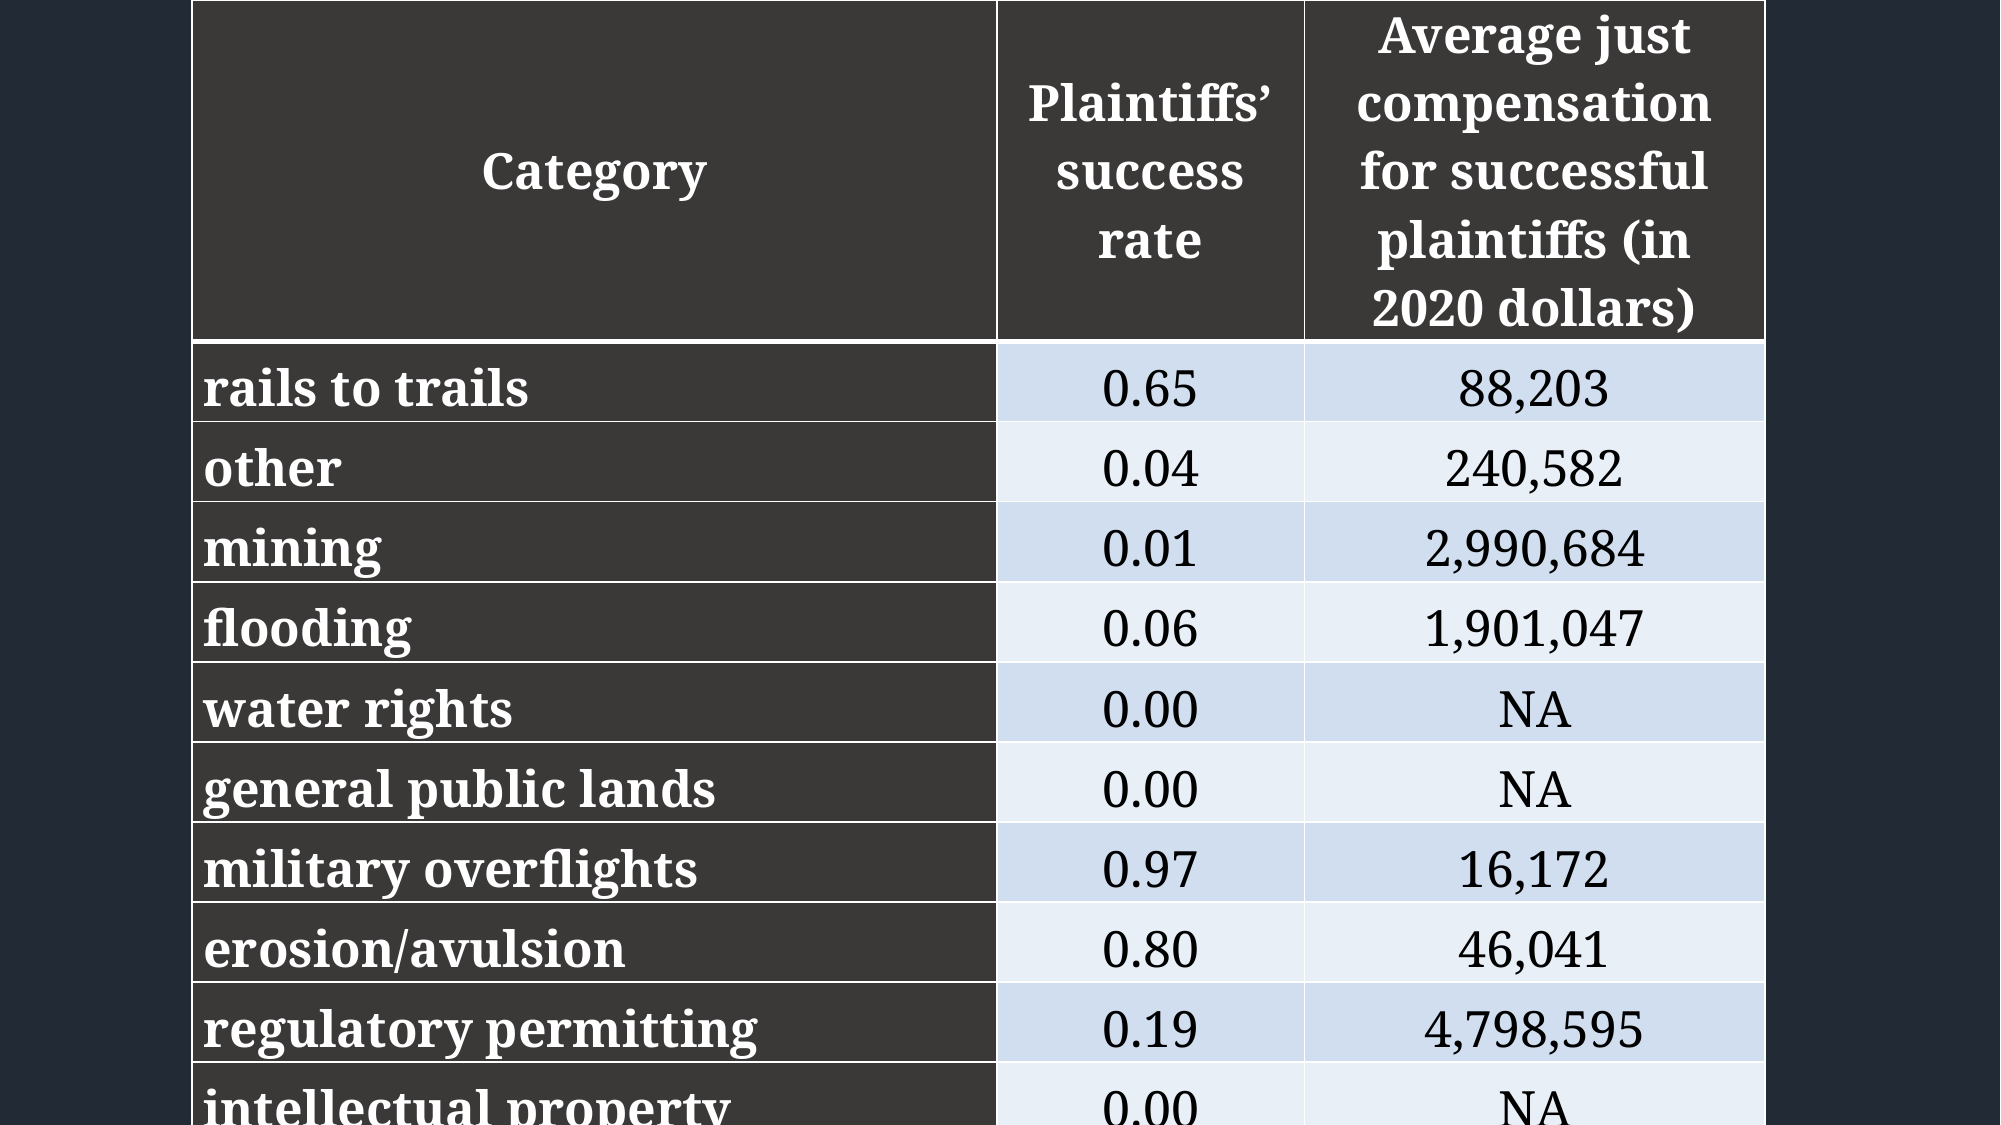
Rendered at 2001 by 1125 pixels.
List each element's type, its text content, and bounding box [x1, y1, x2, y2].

table_cell regulatory permitting [193, 983, 996, 1061]
table_cell 0.04 [998, 422, 1304, 501]
table_cell 0.19 [998, 983, 1304, 1061]
table_header Plaintiffs’ success rate [998, 1, 1304, 339]
table_cell 2,990,684 [1305, 502, 1764, 581]
table_cell 1,901,047 [1305, 583, 1764, 661]
table_cell 0.97 [998, 823, 1304, 901]
table_cell 0.00 [998, 743, 1304, 821]
table_cell military overflights [193, 823, 996, 901]
table_cell 240,582 [1305, 422, 1764, 501]
table_cell intellectual property [193, 1063, 996, 1125]
table_cell 0.80 [998, 903, 1304, 981]
table_cell 4,798,595 [1305, 983, 1764, 1061]
table_cell NA [1305, 663, 1764, 741]
table_cell water rights [193, 663, 996, 741]
table_cell flooding [193, 583, 996, 661]
table_cell 0.01 [998, 502, 1304, 581]
table_cell 16,172 [1305, 823, 1764, 901]
table_cell mining [193, 502, 996, 581]
table_cell NA [1305, 1063, 1764, 1125]
table_cell other [193, 422, 996, 501]
table_cell general public lands [193, 743, 996, 821]
table_cell NA [1305, 743, 1764, 821]
table_cell 46,041 [1305, 903, 1764, 981]
table_cell 88,203 [1305, 344, 1764, 421]
table_cell 0.00 [998, 1063, 1304, 1125]
table_header Average just compensation for successful plaintiffs (in 2020 dollars) [1305, 1, 1764, 339]
table_cell 0.00 [998, 663, 1304, 741]
table_cell 0.65 [998, 344, 1304, 421]
table_cell 0.06 [998, 583, 1304, 661]
table_header Category [193, 1, 996, 339]
table_cell rails to trails [193, 344, 996, 421]
table_cell erosion/avulsion [193, 903, 996, 981]
